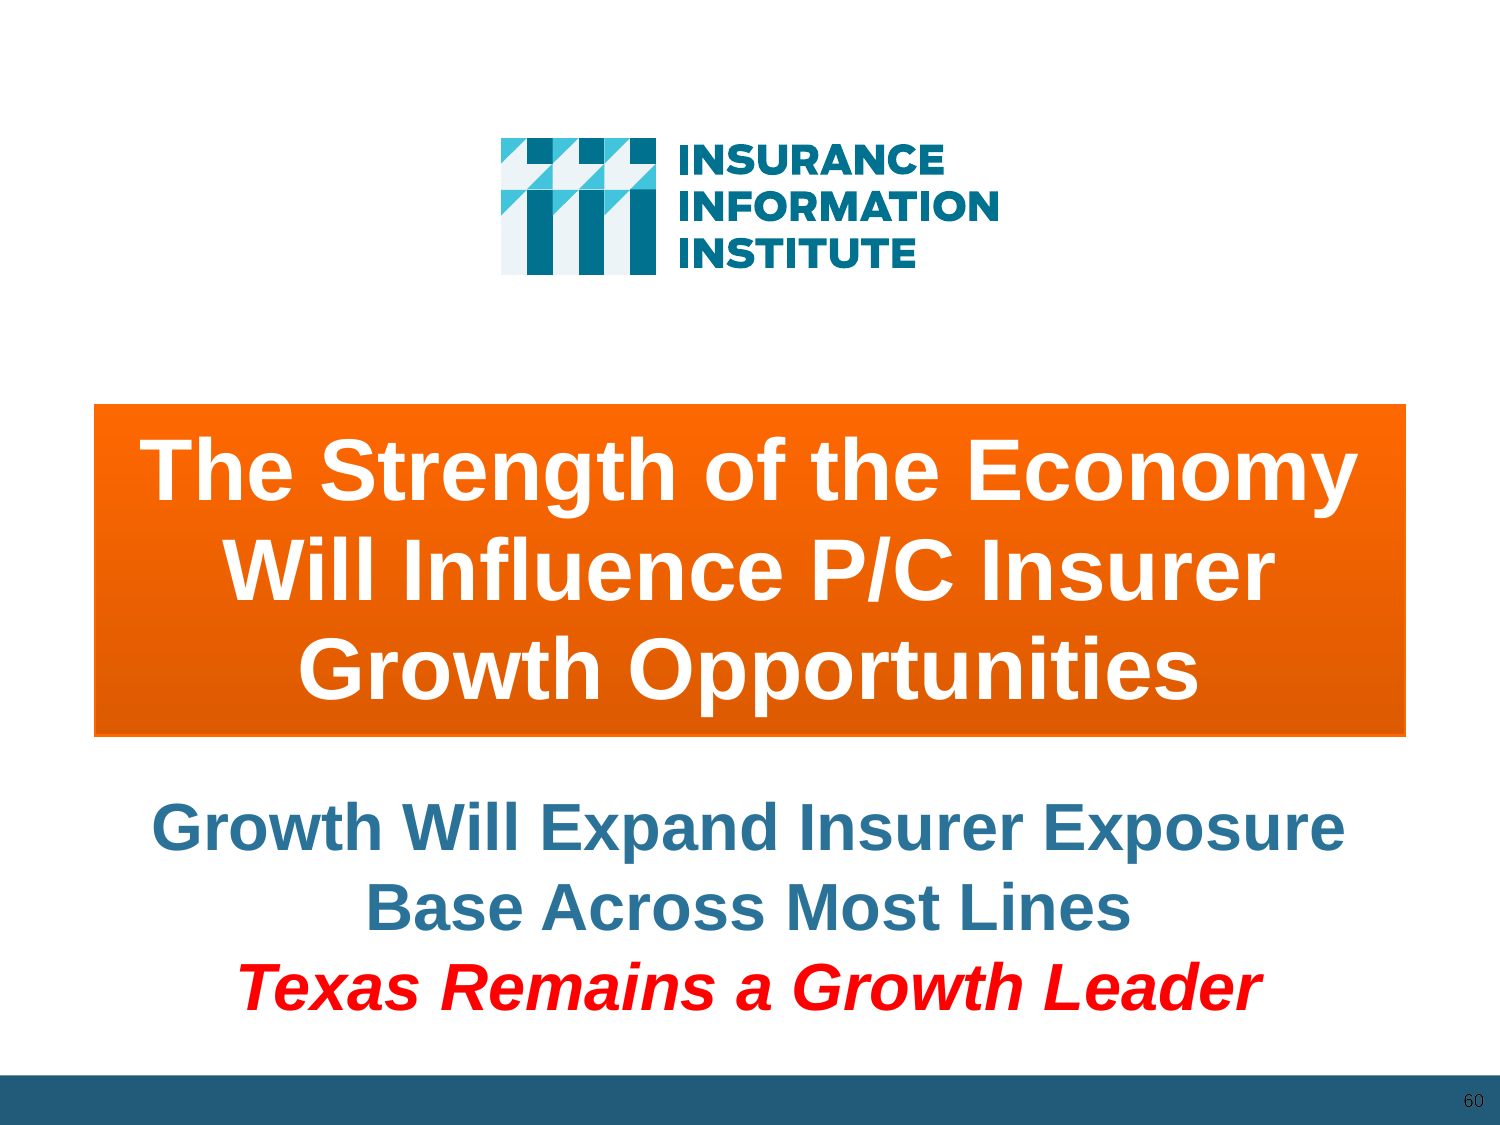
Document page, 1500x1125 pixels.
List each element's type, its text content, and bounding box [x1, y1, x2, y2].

text_box Growth Will Expand Insurer Exposure Base Across Most Lines Texas Remains a Growth Leader [77, 776, 1421, 1032]
picture [500, 137, 998, 275]
slide_number 60 [1410, 1091, 1485, 1112]
text_box [0, 1075, 1500, 1125]
title The Strength of the Economy Will Influence P/C Insurer Growth Opportunities [95, 404, 1405, 736]
